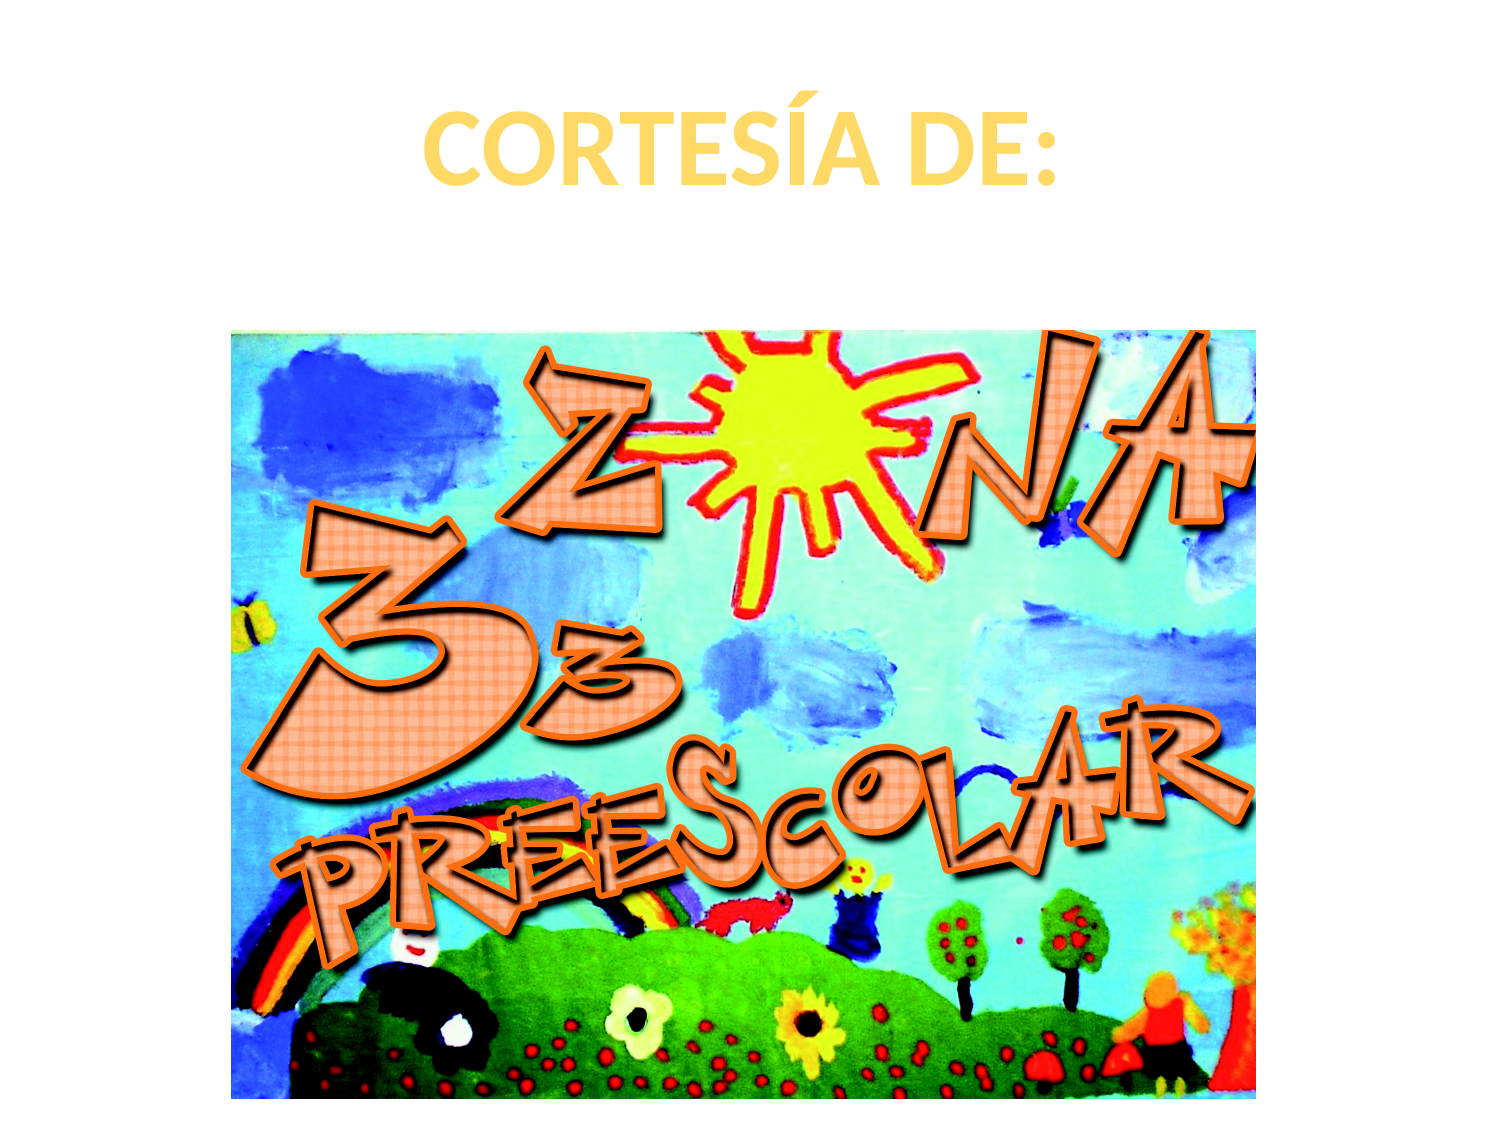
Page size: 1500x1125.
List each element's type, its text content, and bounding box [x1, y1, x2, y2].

picture [231, 330, 1256, 1099]
text_box CORTESÍA DE: [407, 65, 1079, 216]
